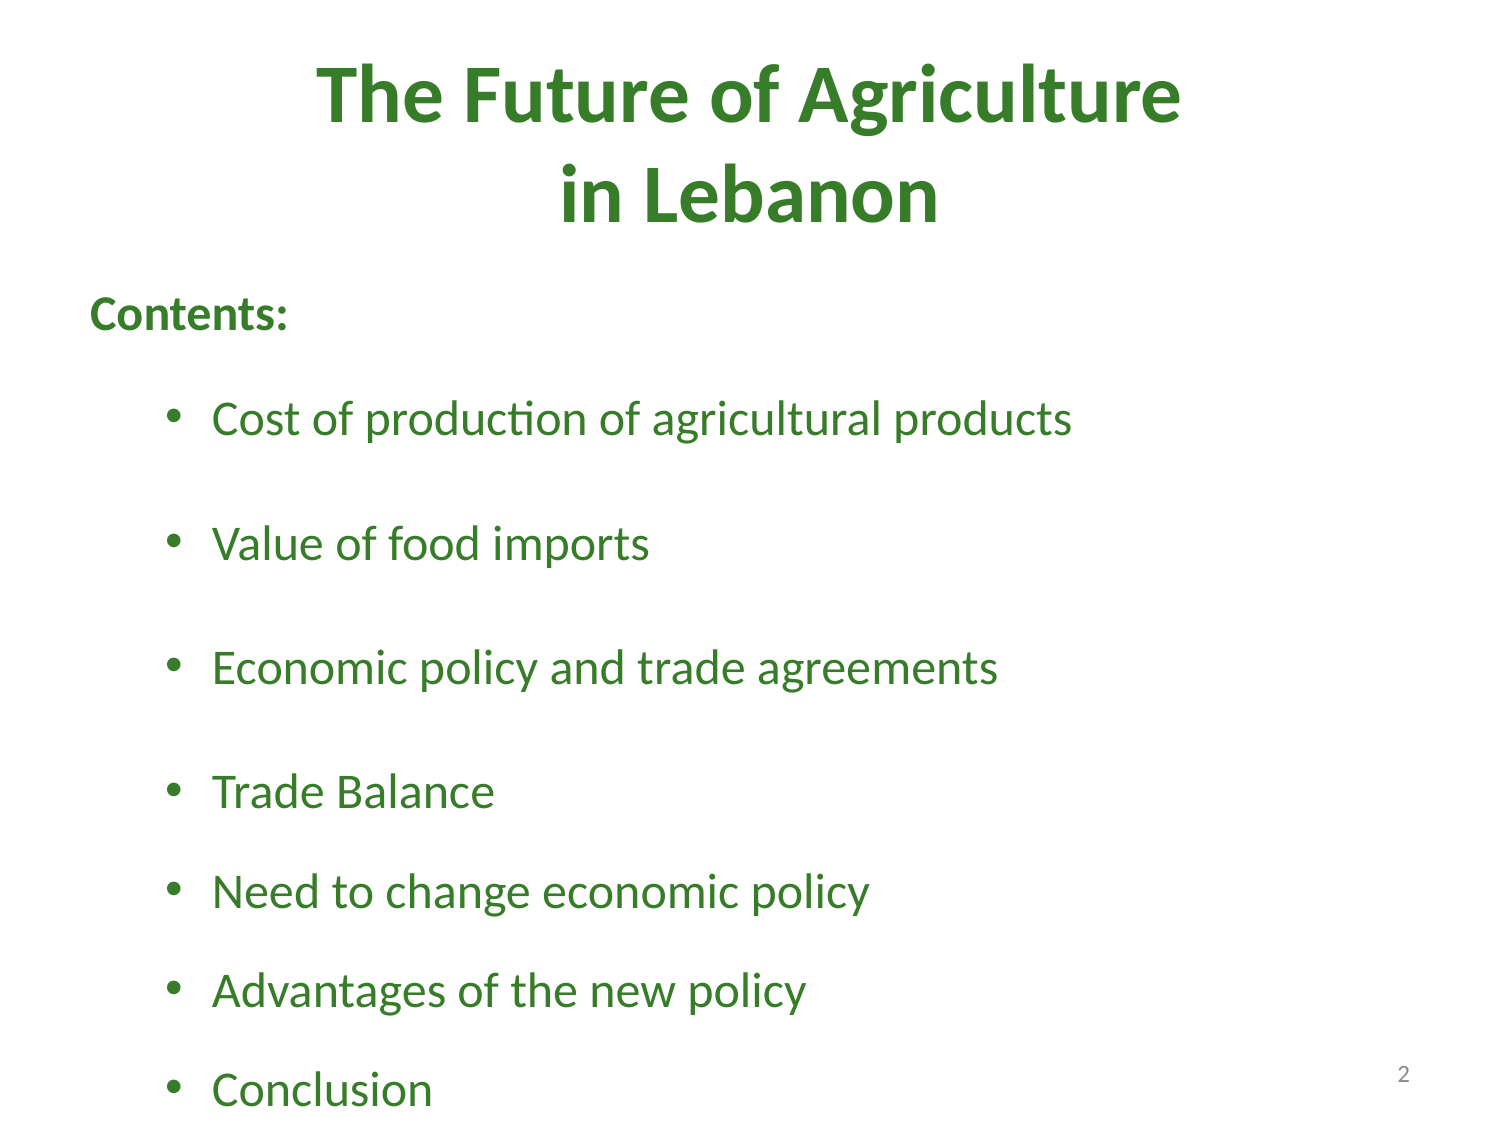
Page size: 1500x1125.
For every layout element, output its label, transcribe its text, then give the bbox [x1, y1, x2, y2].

list Contents: Cost of production of agricultural products Value of food imports Economic policy and trade agreements Trade Balance Need to change economic policy Advantages of the new policy Conclusion [75, 273, 1425, 1072]
slide_number 2 [1074, 1042, 1425, 1103]
title The Future of Agriculture in Lebanon [75, 45, 1425, 233]
